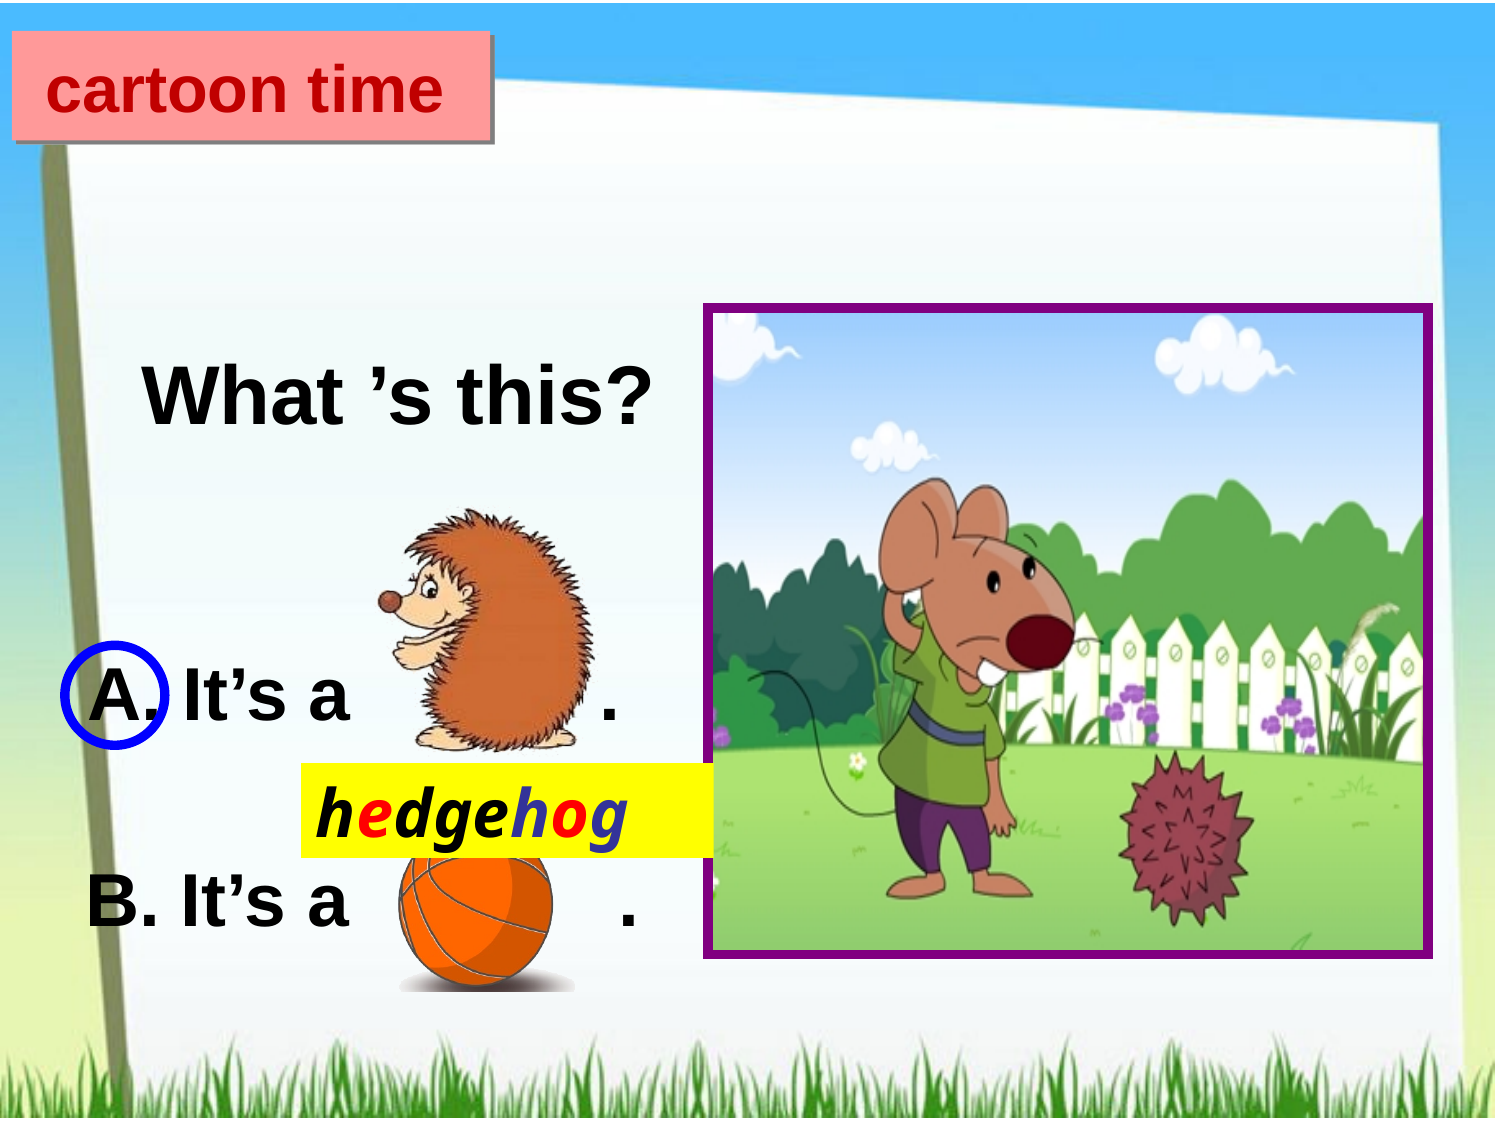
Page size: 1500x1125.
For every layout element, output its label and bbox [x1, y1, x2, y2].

text_box [72, 474, 1101, 776]
text_box [49, 824, 1078, 992]
picture [0, 3, 1495, 1118]
